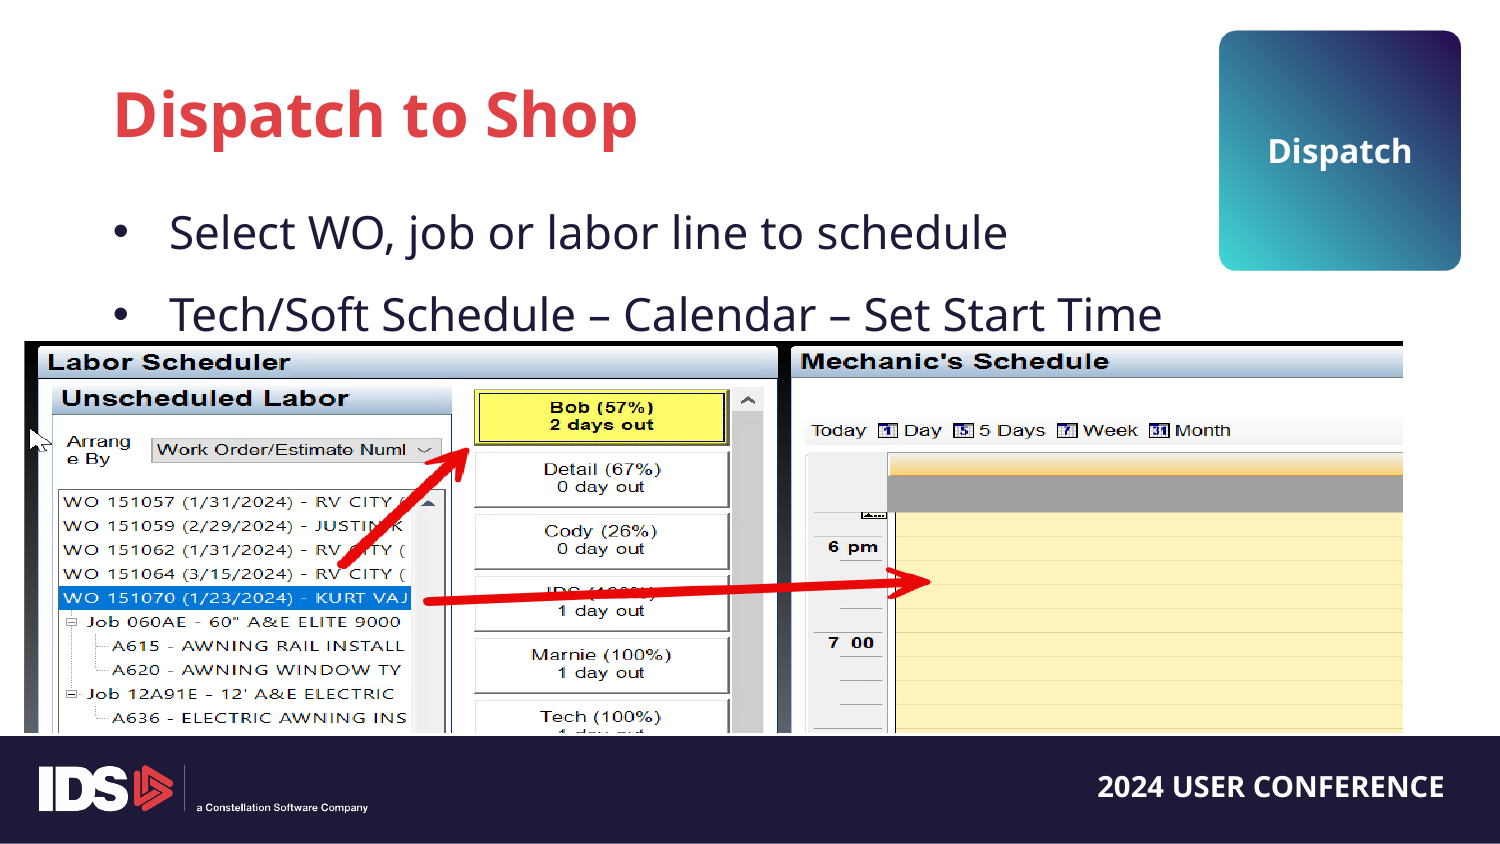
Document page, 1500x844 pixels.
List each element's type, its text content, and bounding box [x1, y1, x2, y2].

picture [24, 341, 1403, 734]
list Select WO, job or labor line to schedule Tech/Soft Schedule – Calendar – Set Start Time [97, 161, 1376, 340]
list Dispatch [1219, 30, 1461, 271]
picture [39, 765, 368, 813]
list Dispatch to Shop [97, 60, 1123, 150]
